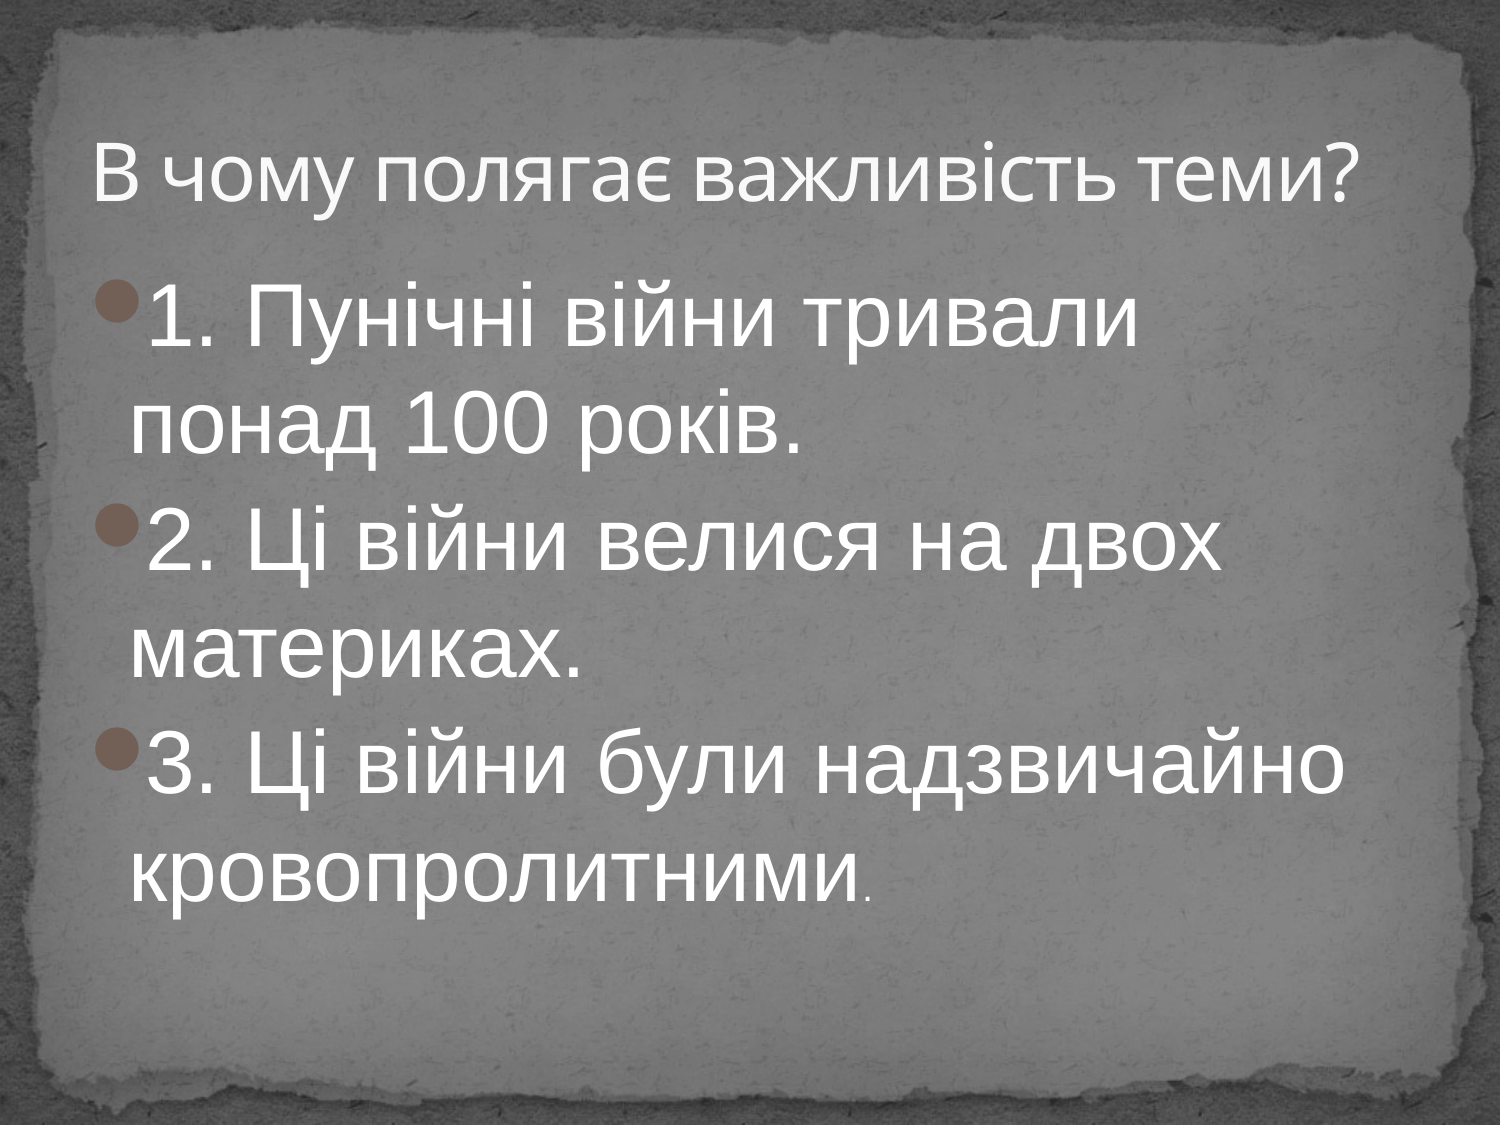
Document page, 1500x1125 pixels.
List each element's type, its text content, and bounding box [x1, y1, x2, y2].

list 1. Пунічні війни тривали понад 100 років. 2. Ці війни велися на двох материках. 3. Ці війни були надзвичайно кровопролитними. [75, 249, 1425, 1000]
title В чому полягає важливість теми? [74, 24, 1425, 225]
